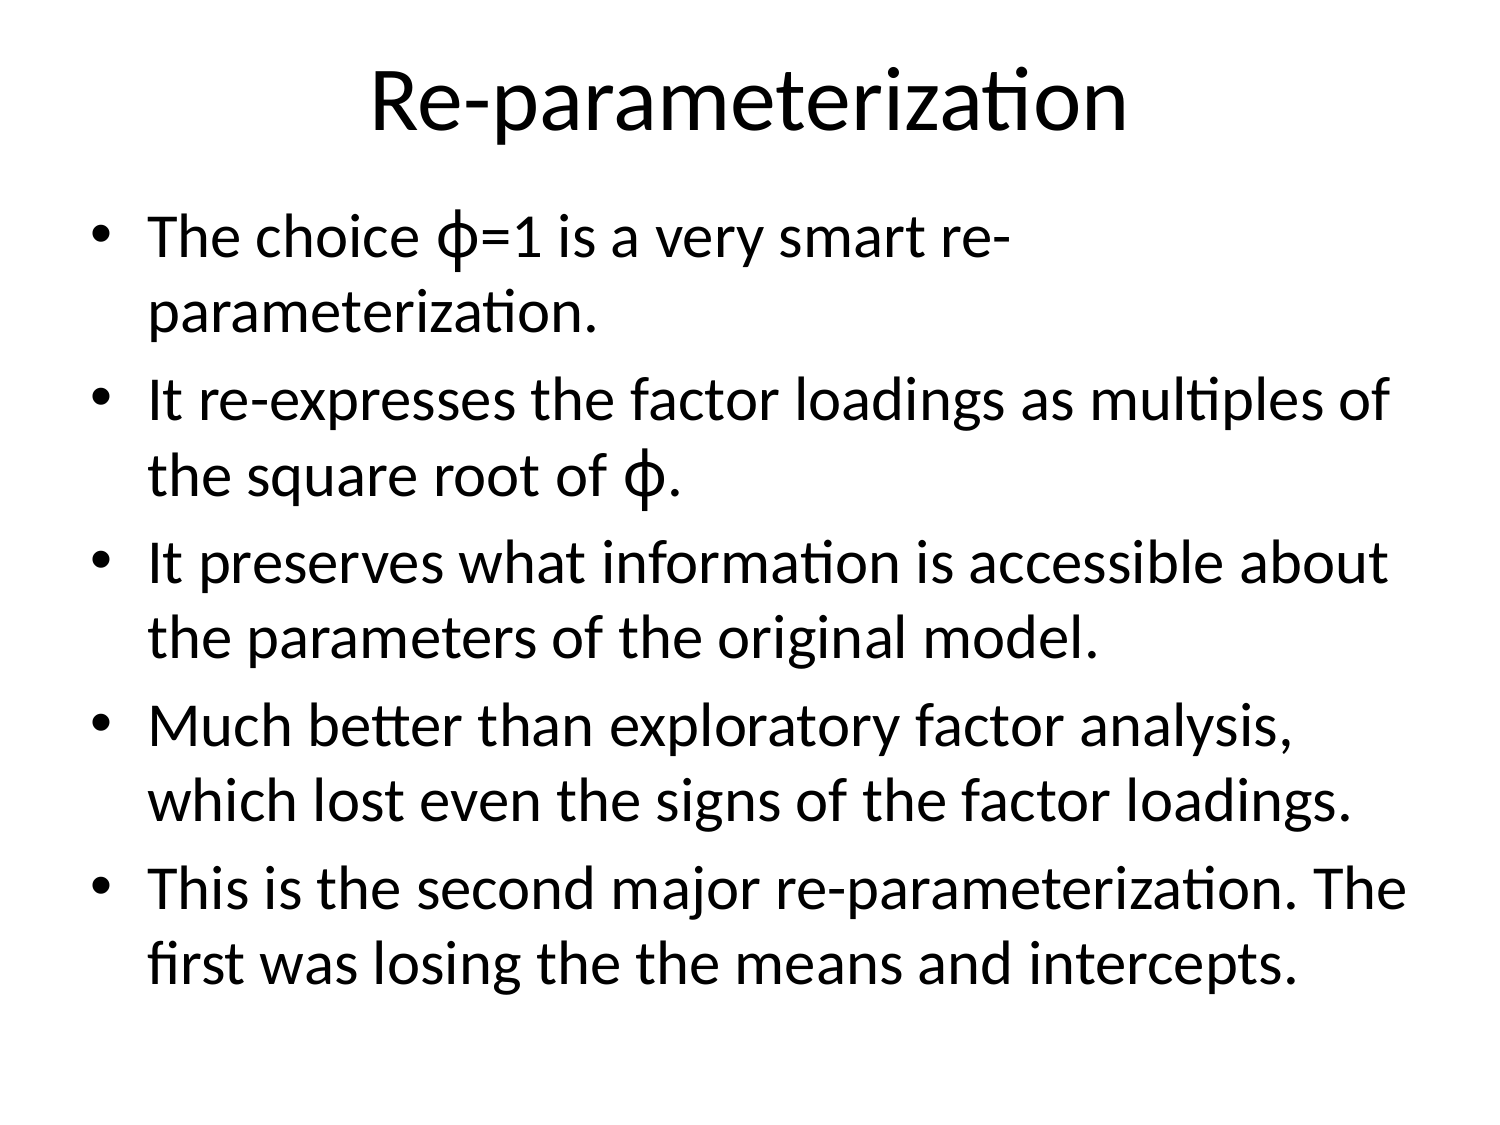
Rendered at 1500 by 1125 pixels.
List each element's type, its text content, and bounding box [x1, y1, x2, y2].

title Re-parameterization [75, 0, 1425, 187]
list The choice ϕ=1 is a very smart re-parameterization. It re-expresses the factor loadings as multiples of the square root of ϕ. It preserves what information is accessible about the parameters of the original model. Much better than exploratory factor analysis, which lost even the signs of the factor loadings. This is the second major re-parameterization. The first was losing the the means and intercepts. [75, 187, 1425, 1086]
